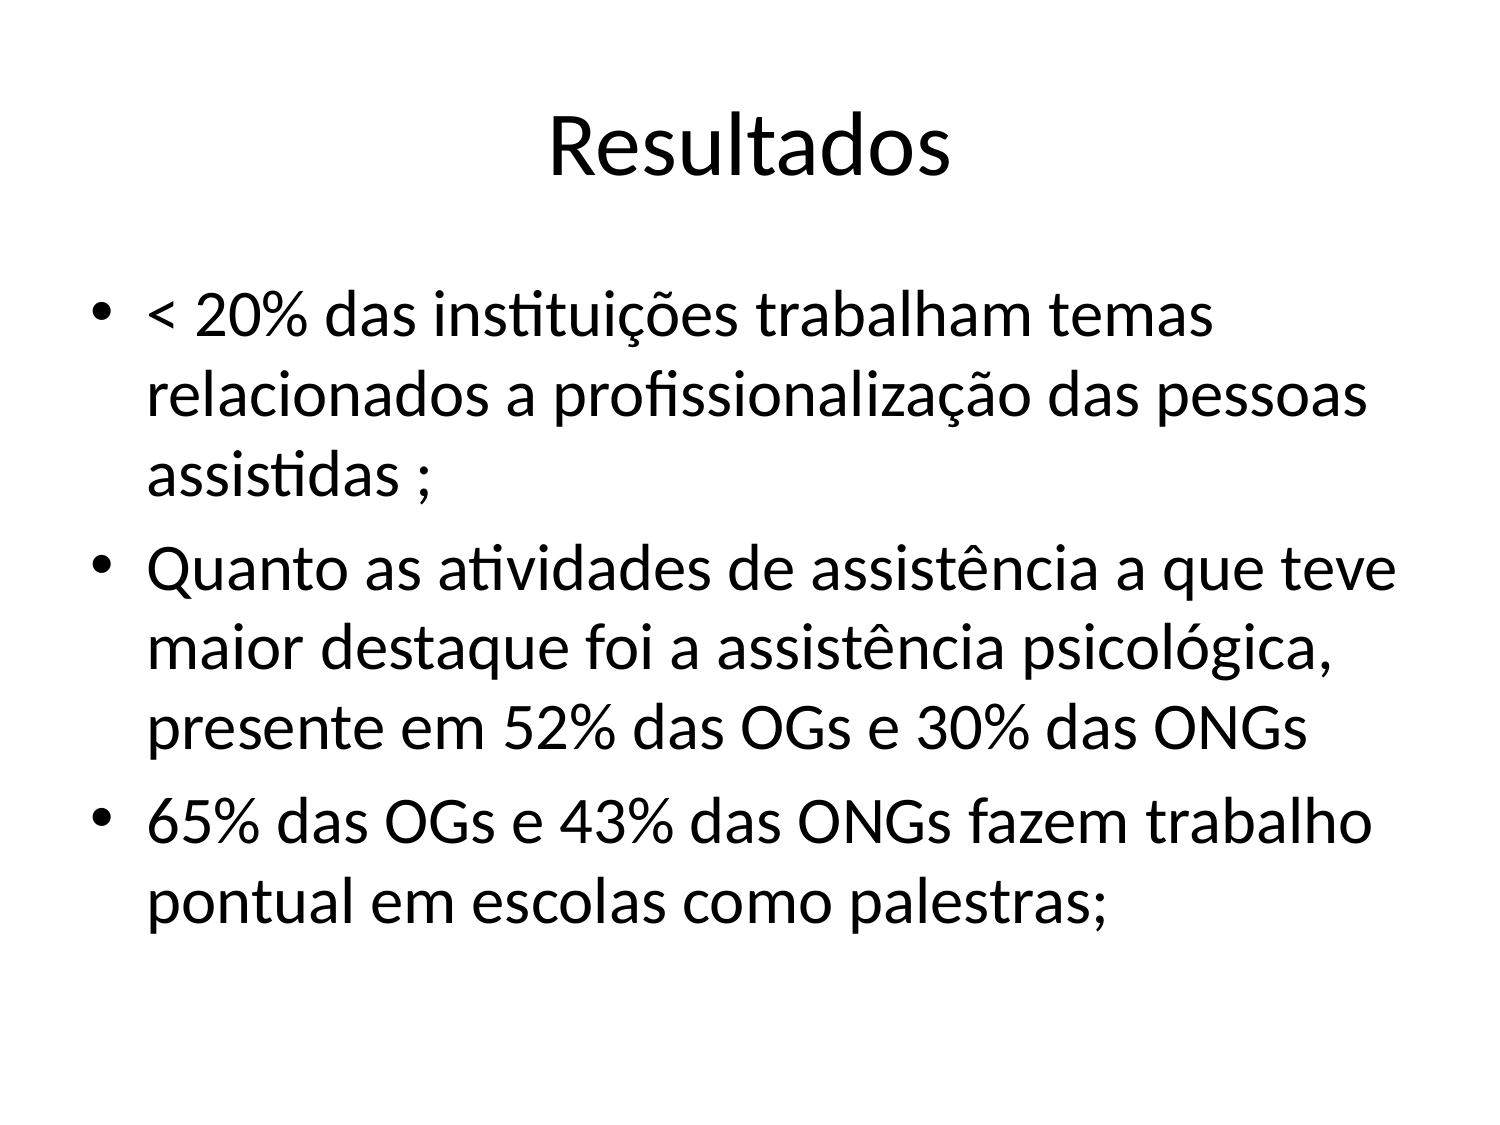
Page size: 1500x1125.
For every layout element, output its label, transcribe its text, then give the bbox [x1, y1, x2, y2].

list < 20% das instituições trabalham temas relacionados a profissionalização das pessoas assistidas ; Quanto as atividades de assistência a que teve maior destaque foi a assistência psicológica, presente em 52% das OGs e 30% das ONGs 65% das OGs e 43% das ONGs fazem trabalho pontual em escolas como palestras; [74, 262, 1426, 1006]
title Resultados [74, 44, 1426, 233]
